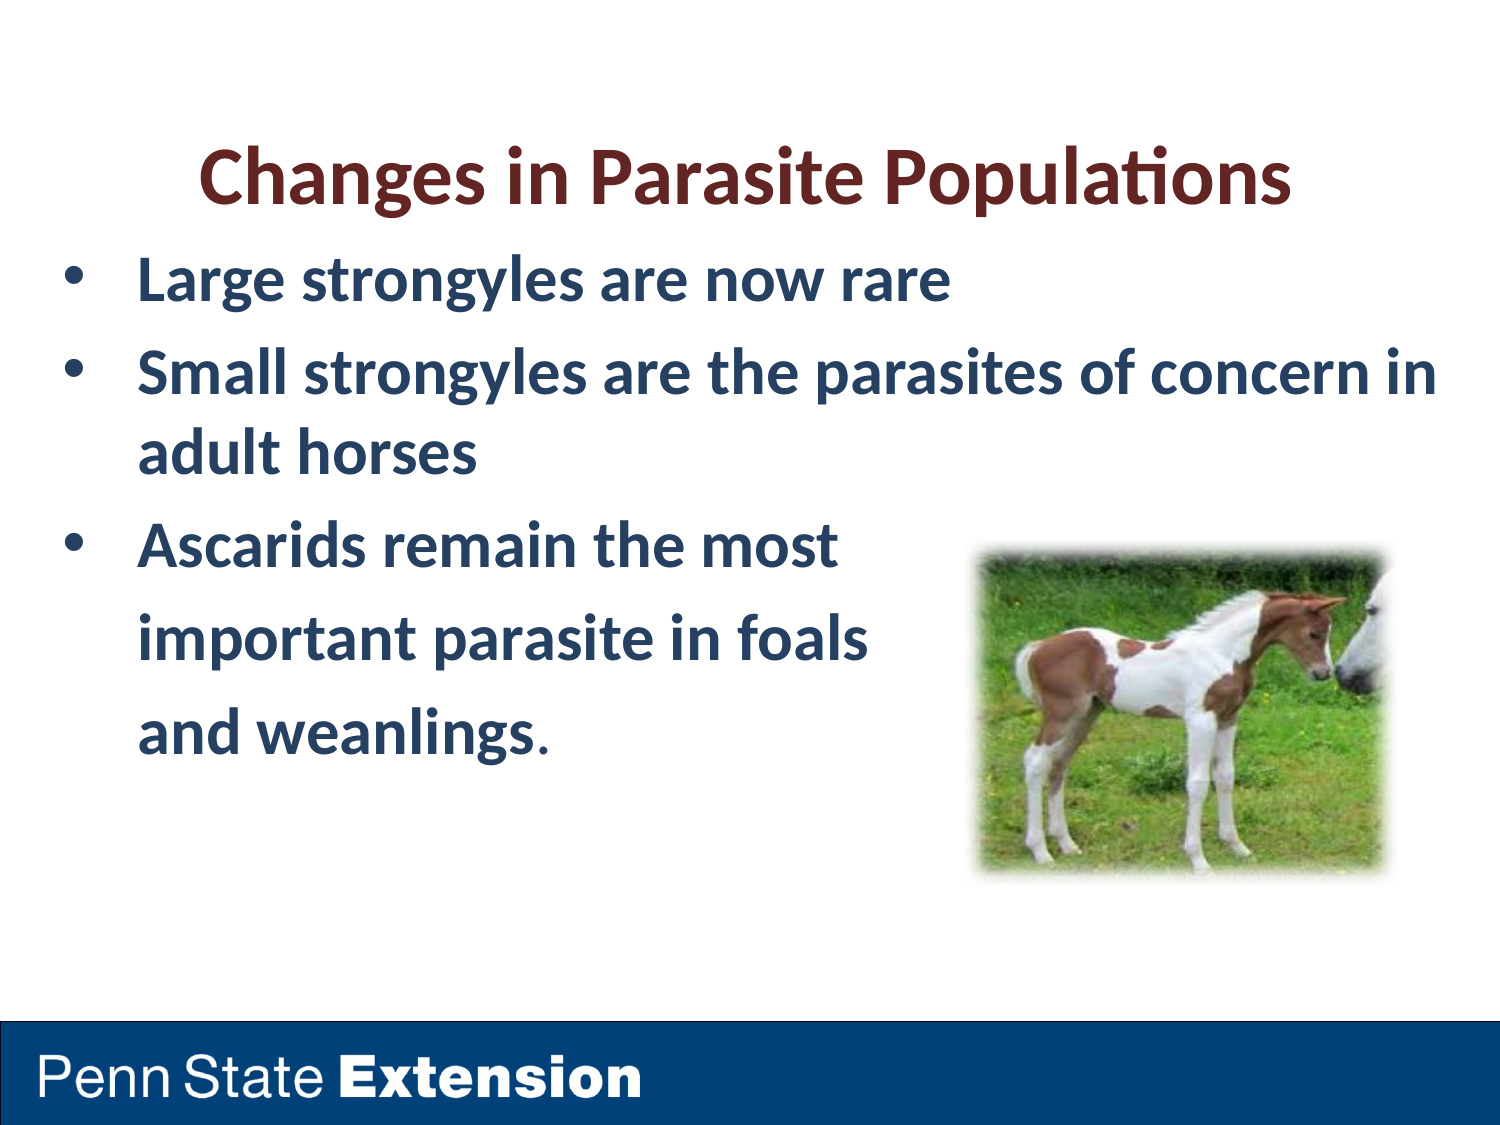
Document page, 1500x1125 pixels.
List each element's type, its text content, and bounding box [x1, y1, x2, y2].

list Changes in Parasite Populations Large strongyles are now rare Small strongyles are the parasites of concern in adult horses Ascarids remain the most important parasite in foals and weanlings. [62, 62, 1450, 1013]
picture [962, 537, 1401, 888]
picture [0, 1021, 1500, 1125]
